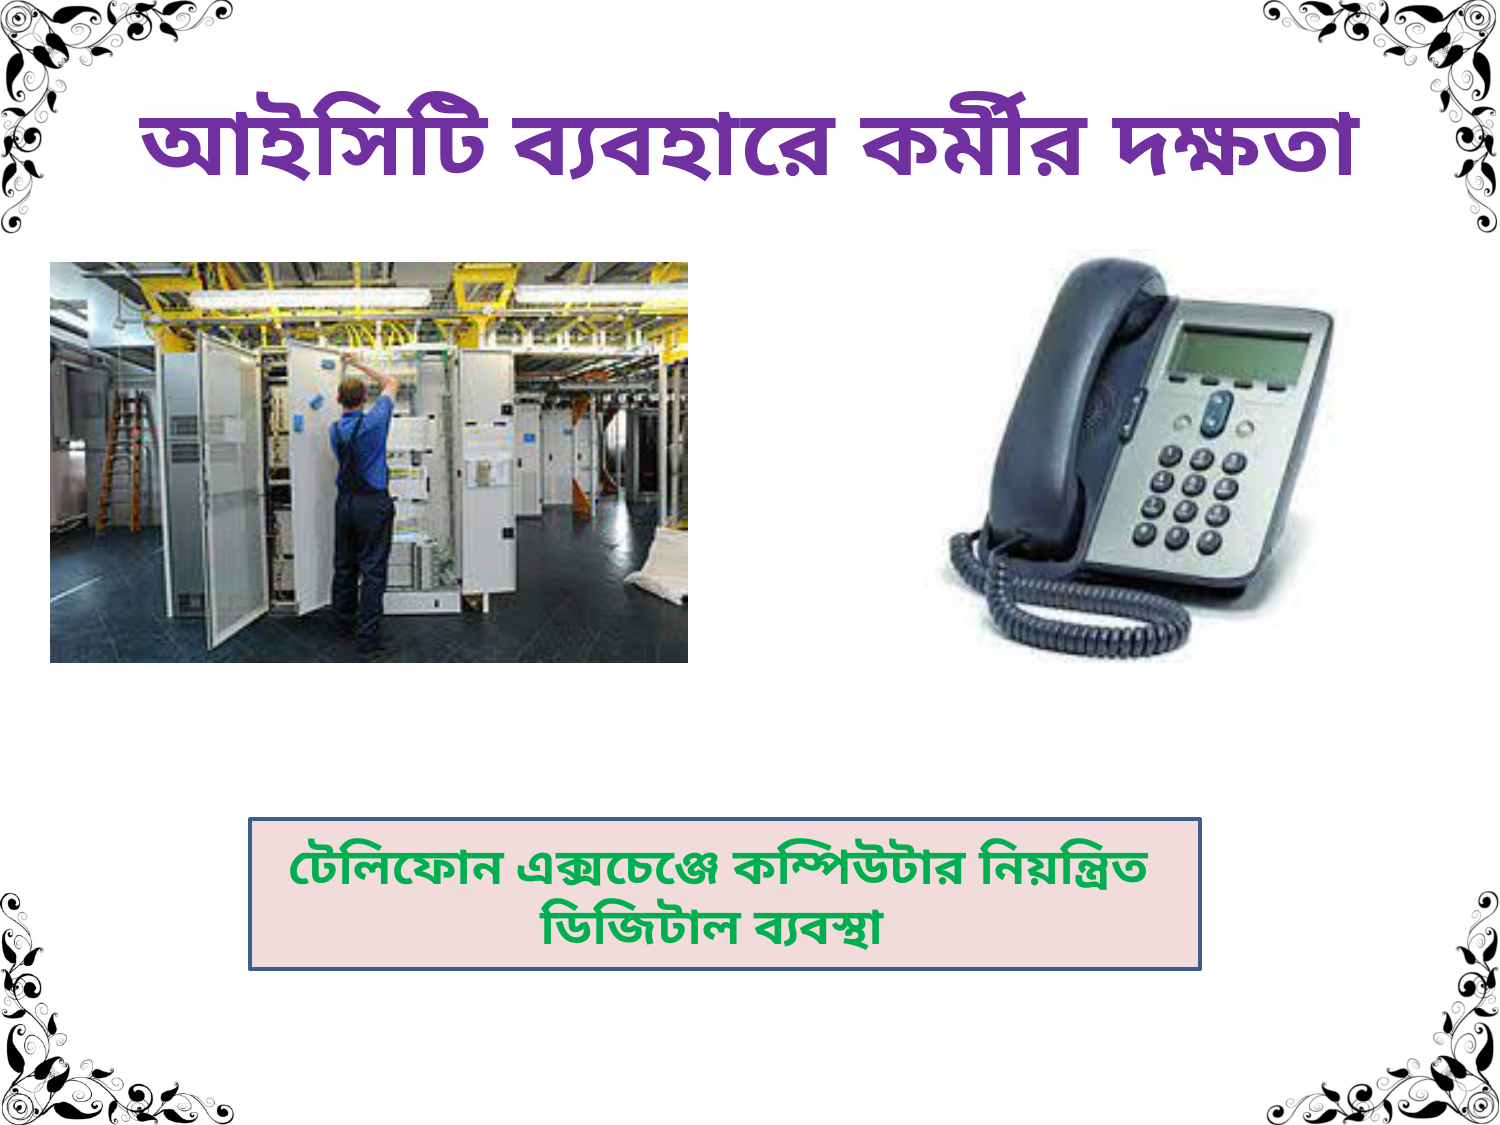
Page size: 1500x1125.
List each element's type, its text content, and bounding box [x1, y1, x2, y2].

picture [799, 249, 1476, 663]
picture [1256, 800, 1499, 1124]
picture [0, 881, 325, 1125]
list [49, 262, 688, 663]
title আইসিটি ব্যবহারে কর্মীর দক্ষতা [75, 45, 1425, 233]
picture [1172, 0, 1496, 244]
picture [1, 0, 244, 324]
text_box টেলিফোন এক্সচেঞ্জে কম্পিউটার নিয়ন্ত্রিত ডিজিটাল ব্যবস্থা [248, 817, 1202, 971]
